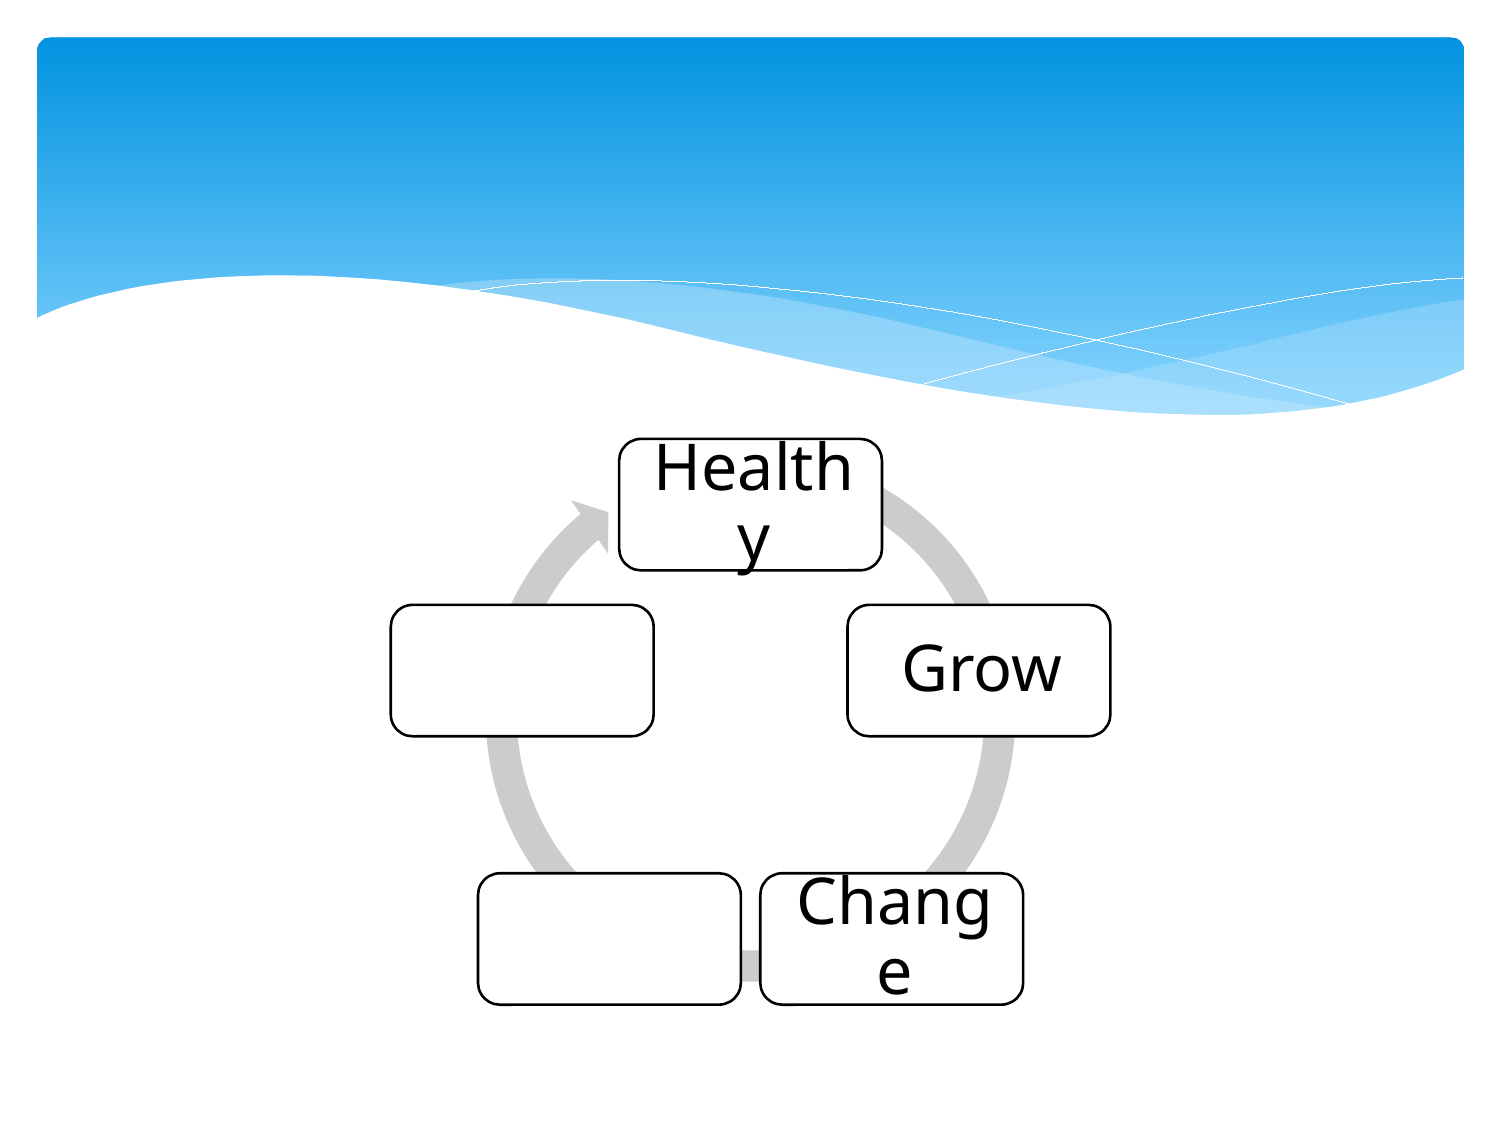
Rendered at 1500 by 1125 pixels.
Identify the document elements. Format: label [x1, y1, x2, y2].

list [142, 438, 1359, 1006]
